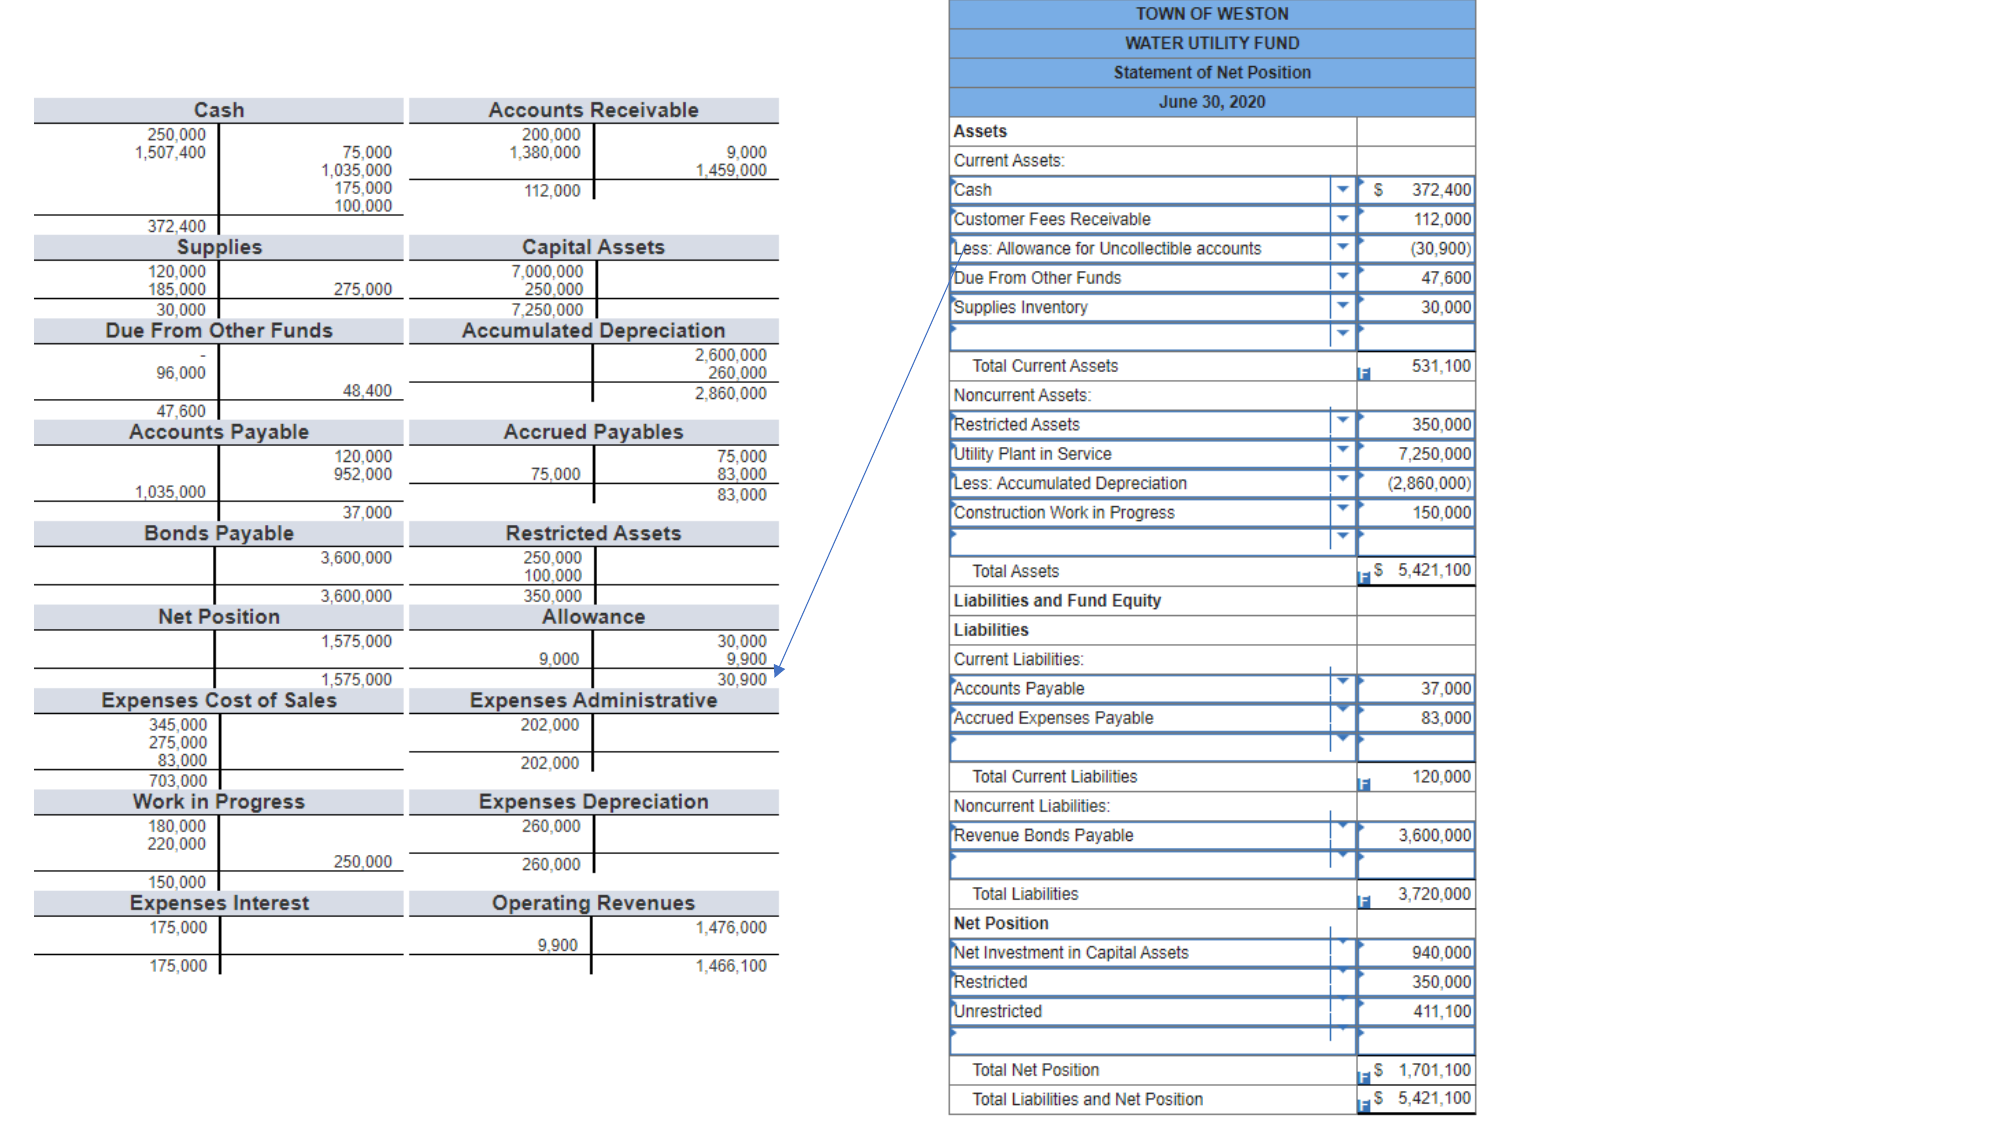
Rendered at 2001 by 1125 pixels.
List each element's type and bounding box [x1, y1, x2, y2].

text_box [774, 243, 967, 678]
picture [34, 94, 786, 980]
picture [939, 0, 1485, 1125]
